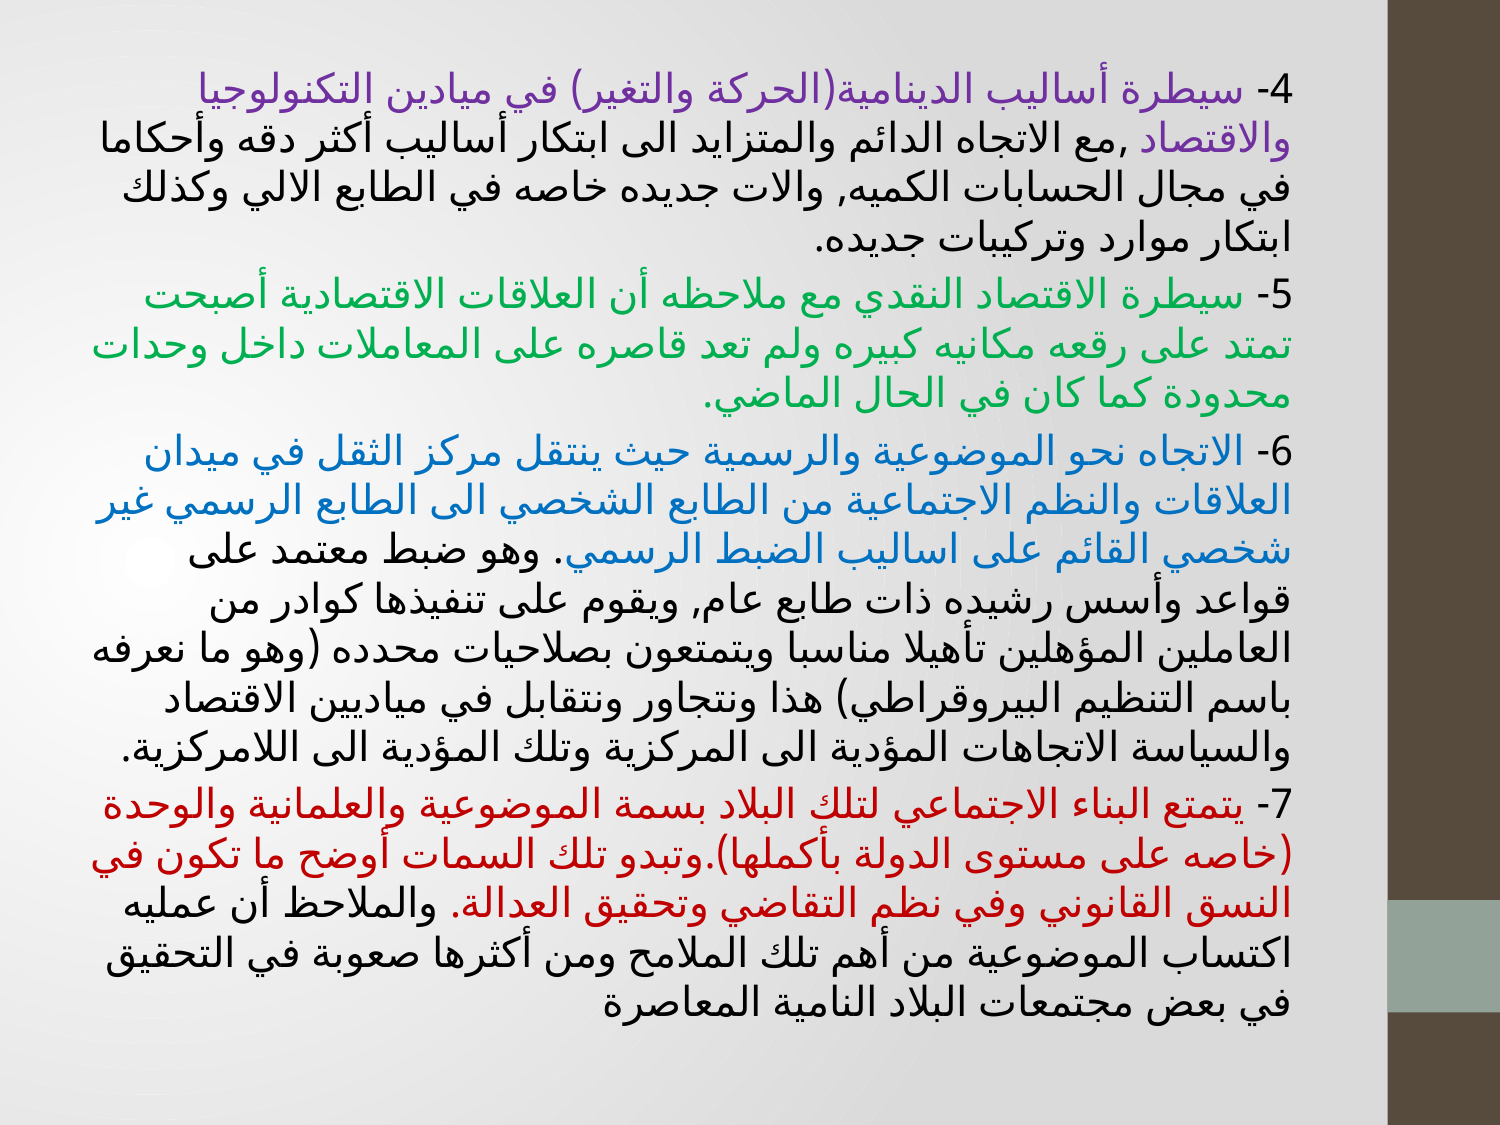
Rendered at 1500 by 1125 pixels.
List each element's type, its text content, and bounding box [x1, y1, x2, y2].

list 4- سيطرة أساليب الدينامية(الحركة والتغير) في ميادين التكنولوجيا والاقتصاد ,مع الاتجاه الدائم والمتزايد الى ابتكار أساليب أكثر دقه وأحكاما في مجال الحسابات الكميه, والات جديده خاصه في الطابع الالي وكذلك ابتكار موارد وتركيبات جديده. 5- سيطرة الاقتصاد النقدي مع ملاحظه أن العلاقات الاقتصادية أصبحت تمتد على رقعه مكانيه كبيره ولم تعد قاصره على المعاملات داخل وحدات محدودة كما كان في الحال الماضي. 6- الاتجاه نحو الموضوعية والرسمية حيث ينتقل مركز الثقل في ميدان العلاقات والنظم الاجتماعية من الطابع الشخصي الى الطابع الرسمي غير شخصي القائم على اساليب الضبط الرسمي. وهو ضبط معتمد على قواعد وأسس رشيده ذات طابع عام, ويقوم على تنفيذها كوادر من العاملين المؤهلين تأهيلا مناسبا ويتمتعون بصلاحيات محدده (وهو ما نعرفه باسم التنظيم البيروقراطي) هذا ونتجاور ونتقابل في مياديين الاقتصاد والسياسة الاتجاهات المؤدية الى المركزية وتلك المؤدية الى اللامركزية. 7- يتمتع البناء الاجتماعي لتلك البلاد بسمة الموضوعية والعلمانية والوحدة (خاصه على مستوى الدولة بأكملها).وتبدو تلك السمات أوضح ما تكون في النسق القانوني وفي نظم التقاضي وتحقيق العدالة. والملاحظ أن عمليه اكتساب الموضوعية من أهم تلك الملامح ومن أكثرها صعوبة في التحقيق في بعض مجتمعات البلاد النامية المعاصرة [75, 54, 1325, 1050]
